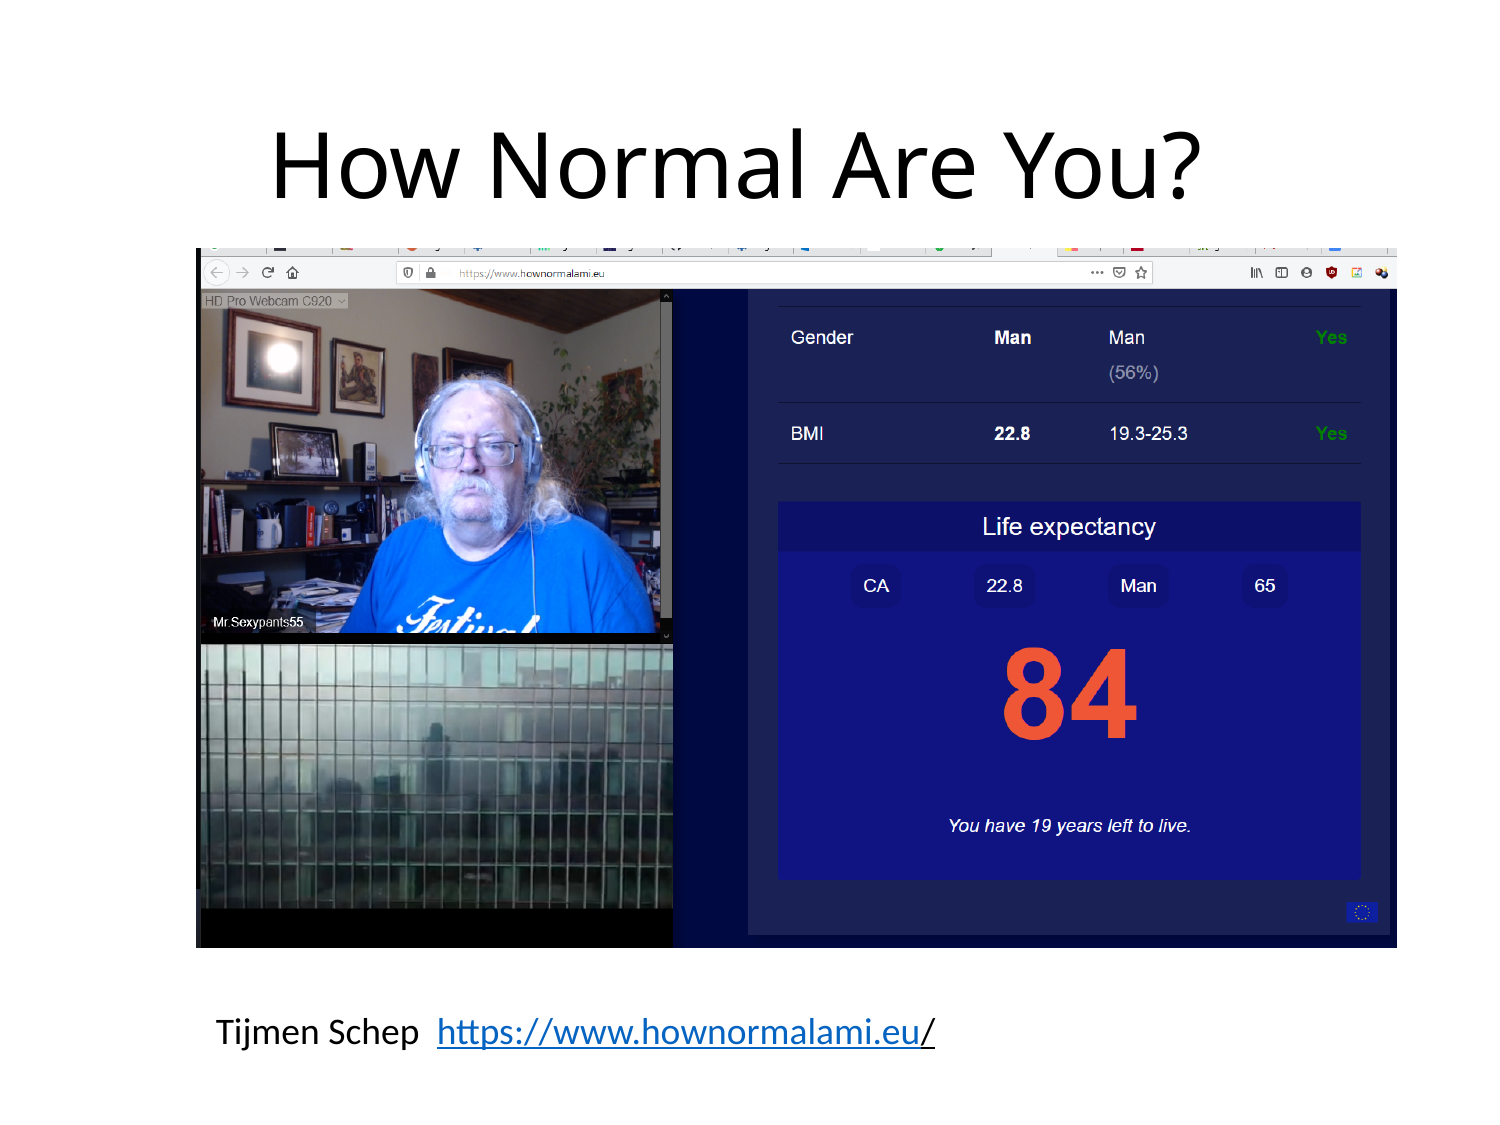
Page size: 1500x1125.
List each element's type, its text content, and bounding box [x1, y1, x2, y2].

text_box Tijmen Schep https://www.hownormalami.eu/ [201, 999, 959, 1060]
title How Normal Are You? [103, 59, 1397, 278]
picture [196, 248, 1397, 948]
